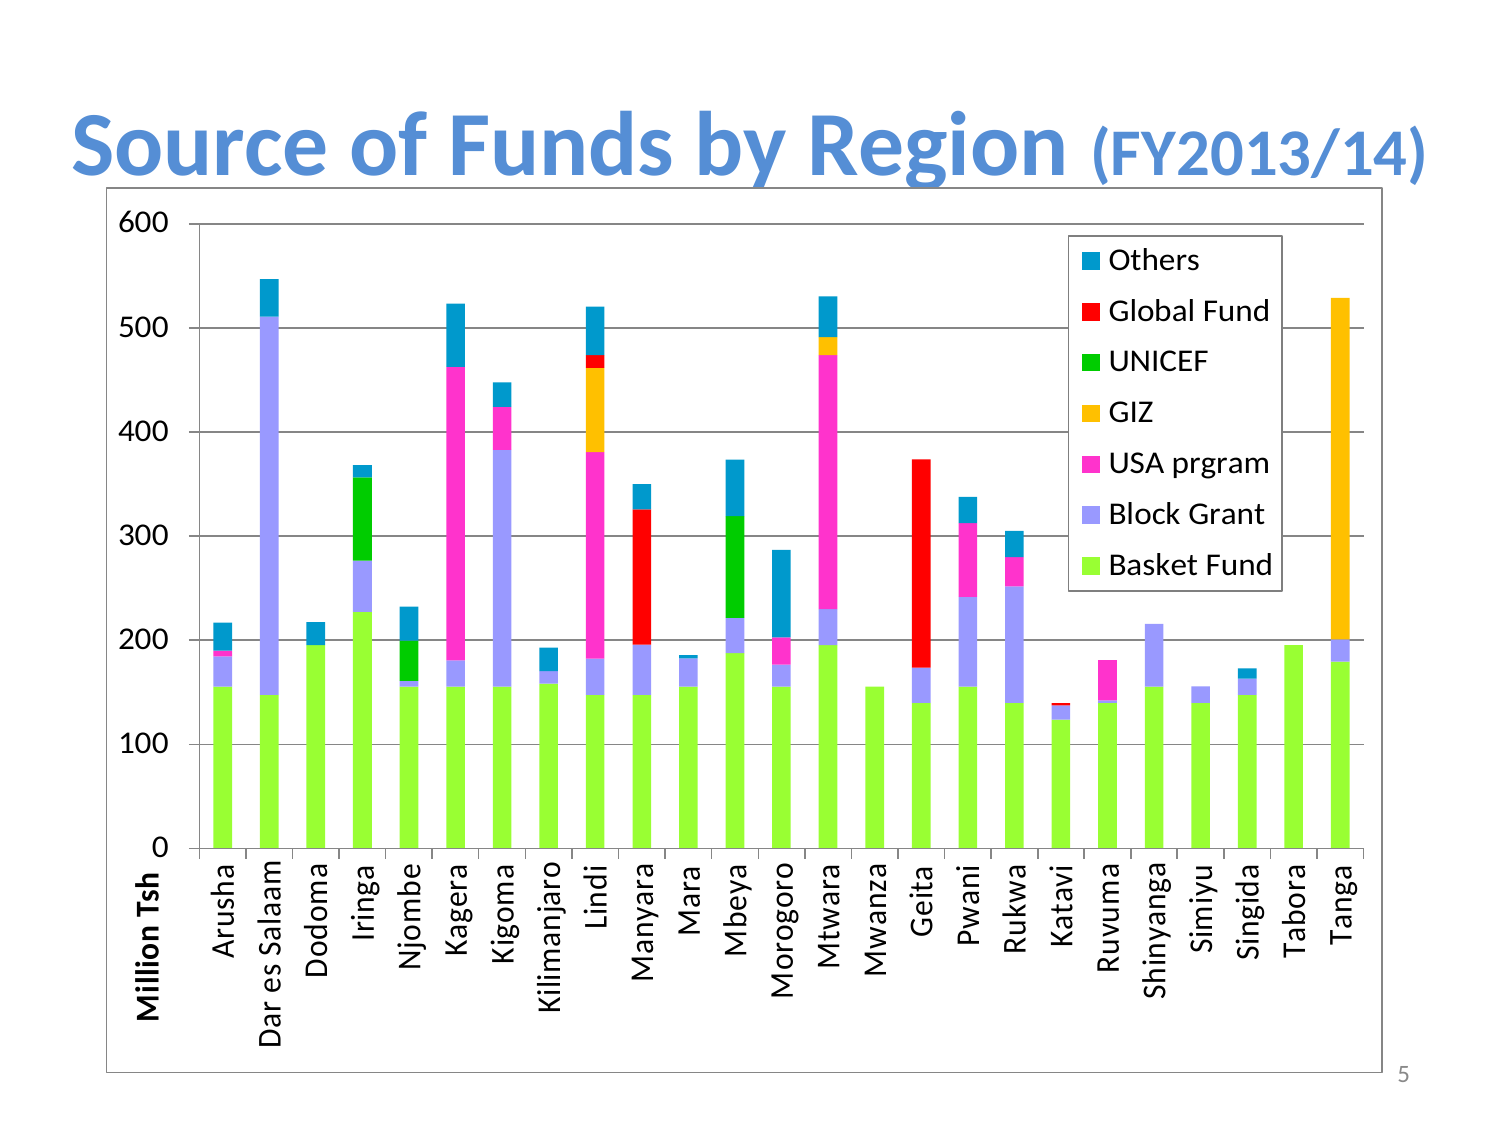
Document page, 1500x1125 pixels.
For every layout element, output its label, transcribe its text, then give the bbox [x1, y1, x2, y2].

picture [105, 187, 1383, 1074]
title Source of Funds by Region (FY2013/14) [0, 45, 1500, 233]
slide_number 5 [1074, 1042, 1425, 1103]
